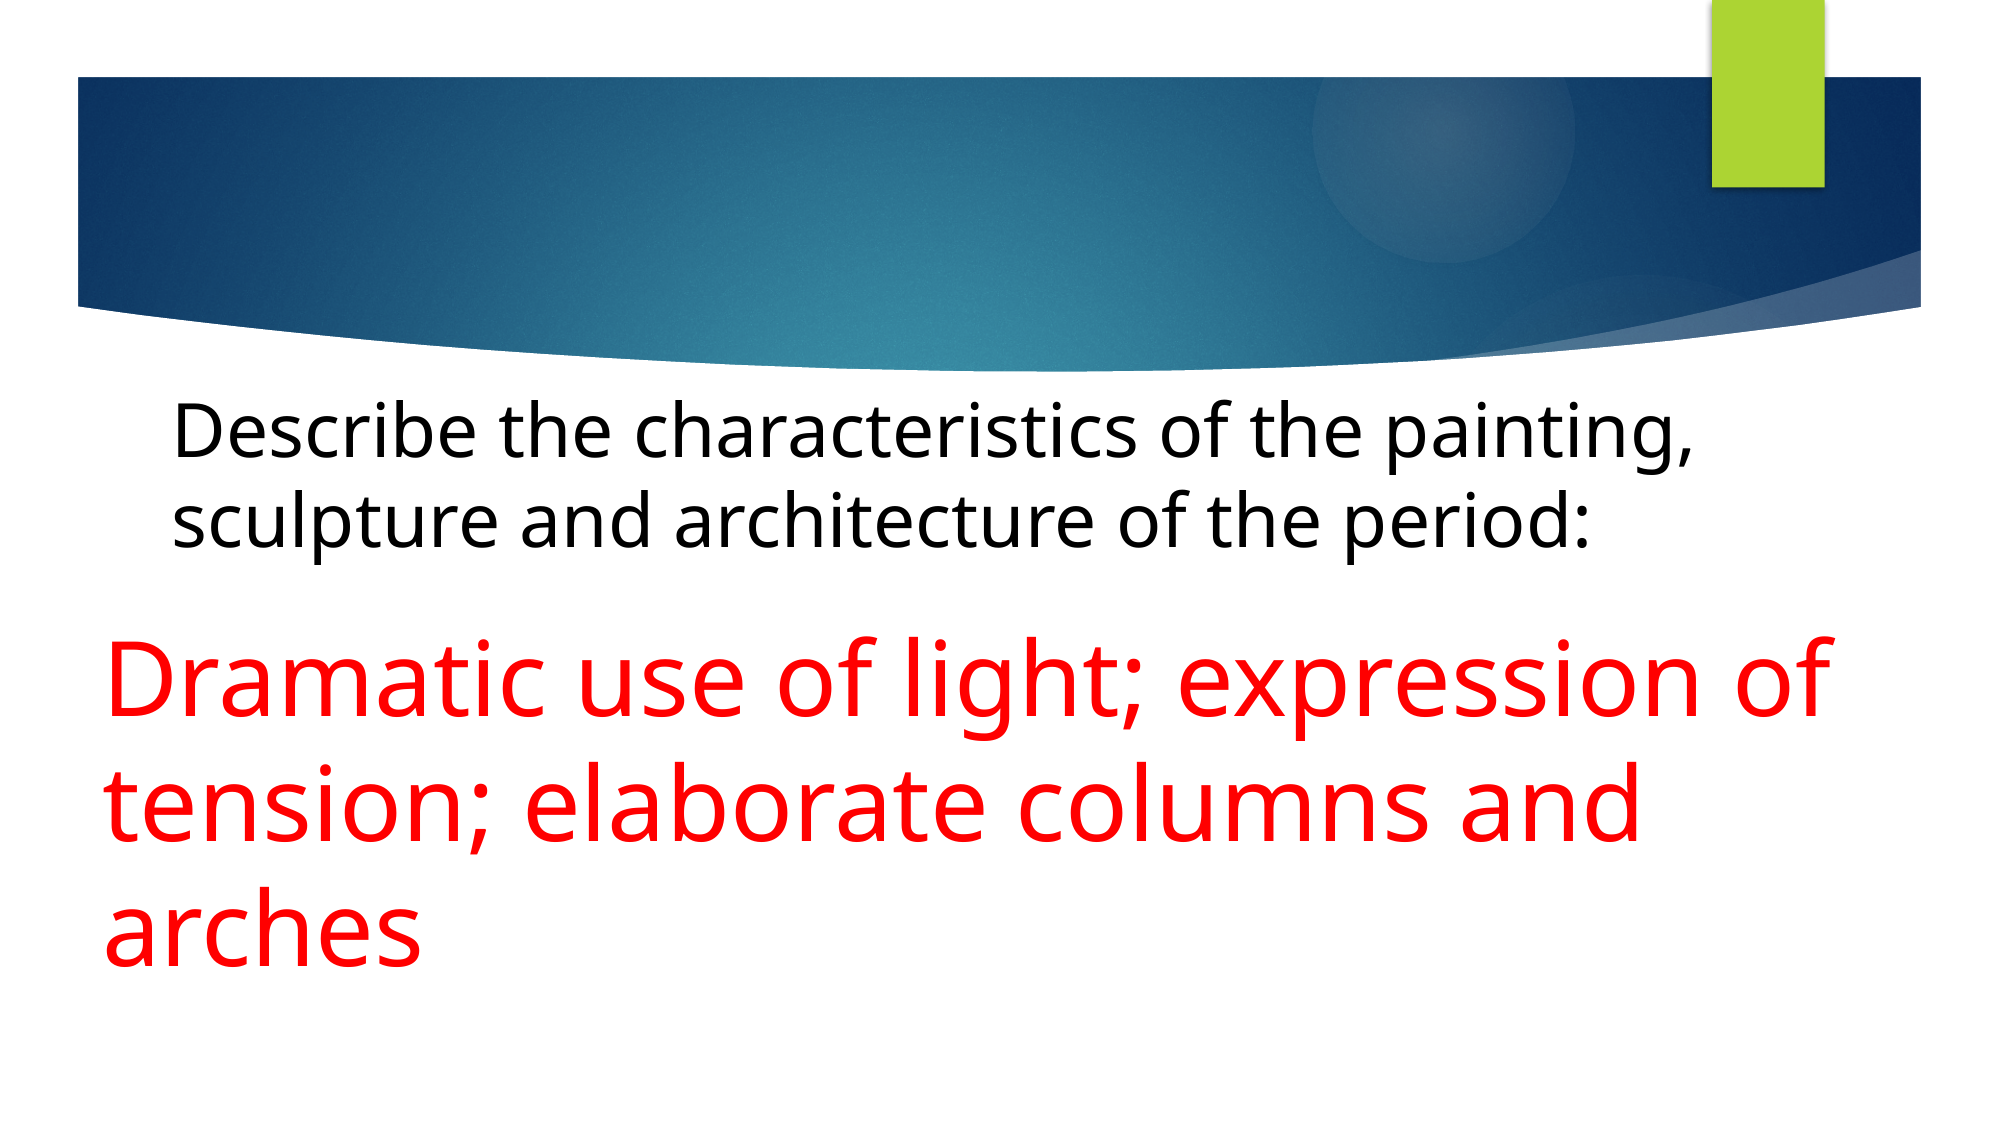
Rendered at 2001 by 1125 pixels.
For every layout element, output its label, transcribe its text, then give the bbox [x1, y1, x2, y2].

text_box Dramatic use of light; expression of tension; elaborate columns and arches [87, 605, 1863, 995]
title Describe the characteristics of the painting, sculpture and architecture of the period: [156, 459, 1828, 576]
